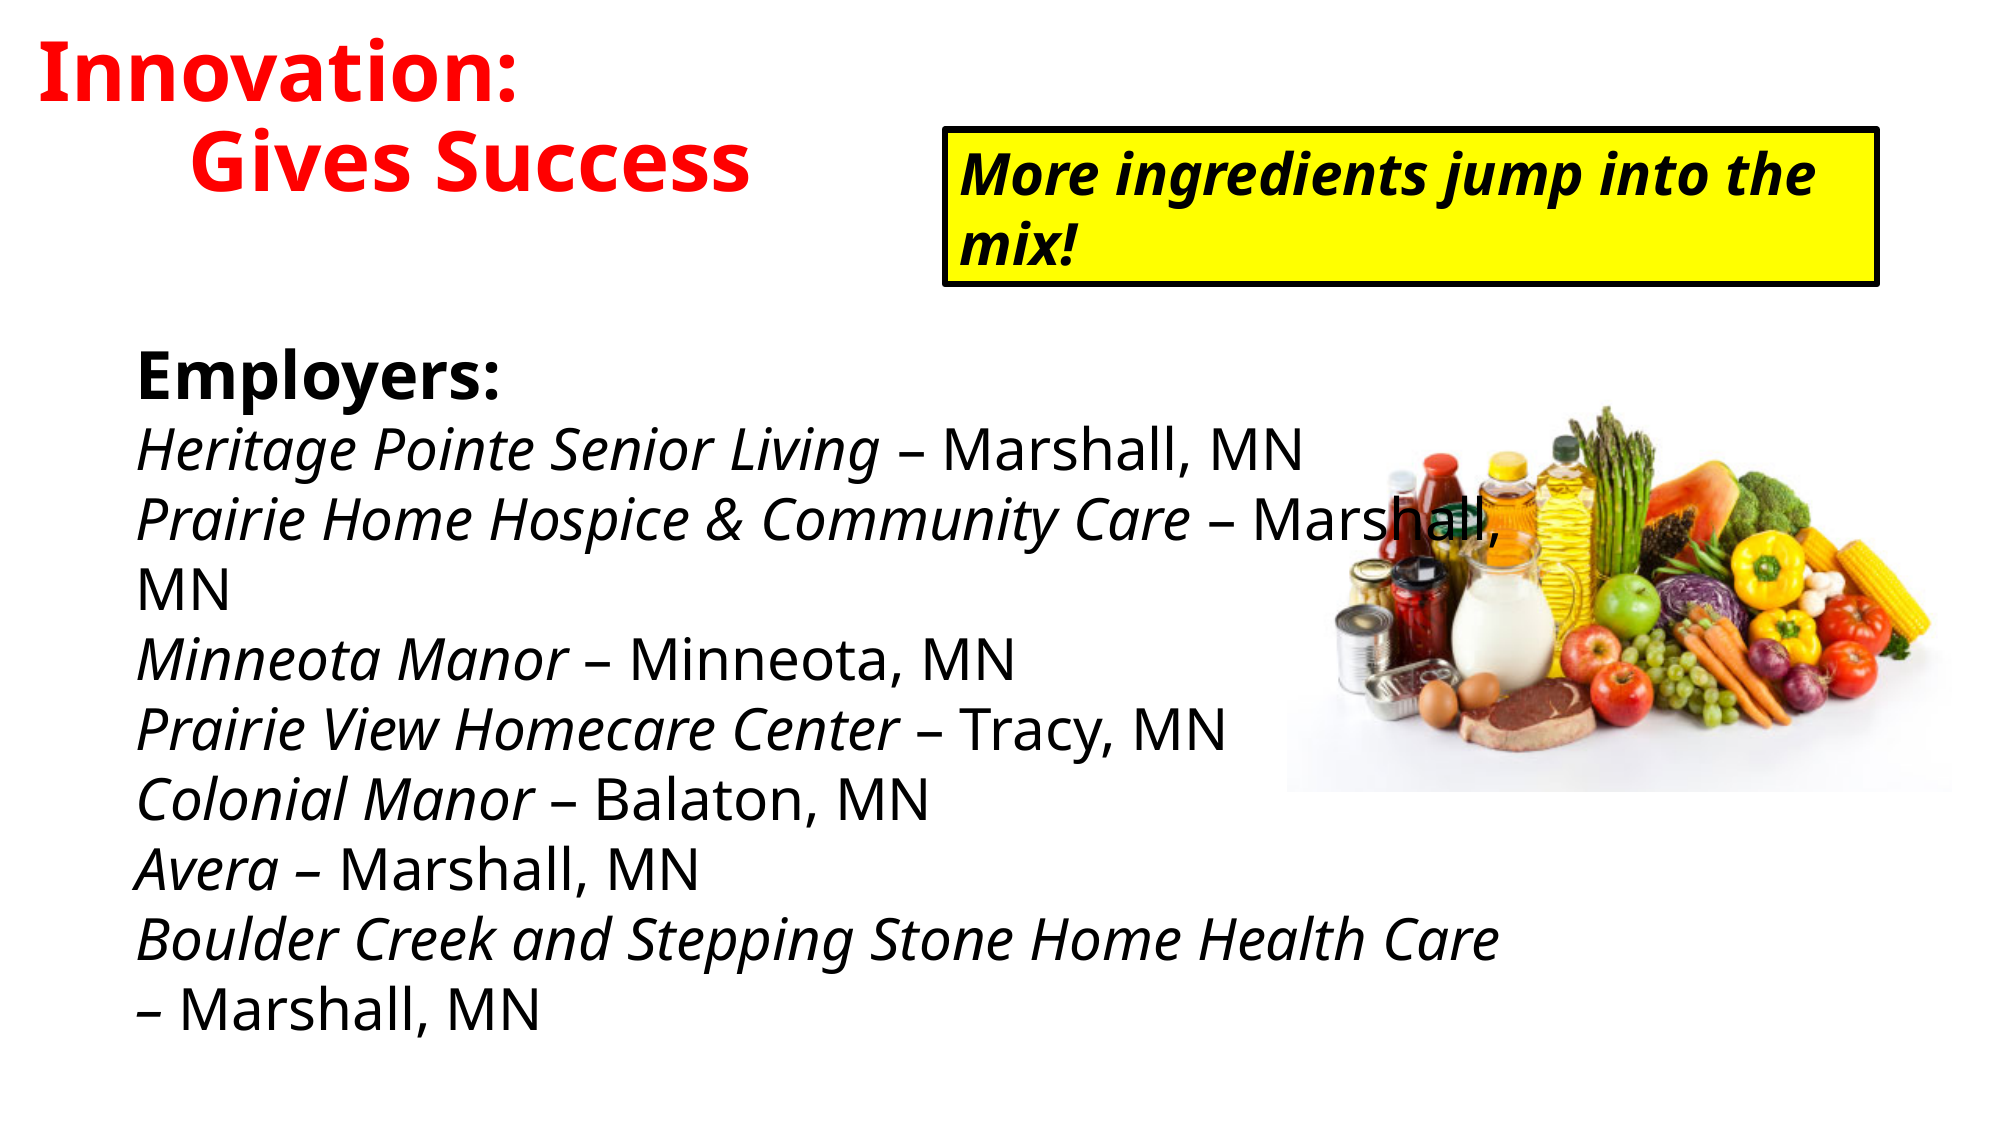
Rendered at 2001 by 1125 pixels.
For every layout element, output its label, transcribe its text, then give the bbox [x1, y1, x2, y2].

picture [1287, 350, 1952, 792]
text_box Innovation: Gives Success [24, 22, 787, 237]
text_box Employers: Heritage Pointe Senior Living – Marshall, MN Prairie Home Hospice & Community Care – Marshall, MN Minneota Manor – Minneota, MN Prairie View Homecare Center – Tracy, MN Colonial Manor – Balaton, MN Avera – Marshall, MN Boulder Creek and Stepping Stone Home Health Care – Marshall, MN [121, 325, 1538, 1110]
text_box More ingredients jump into the mix! [944, 129, 1878, 285]
